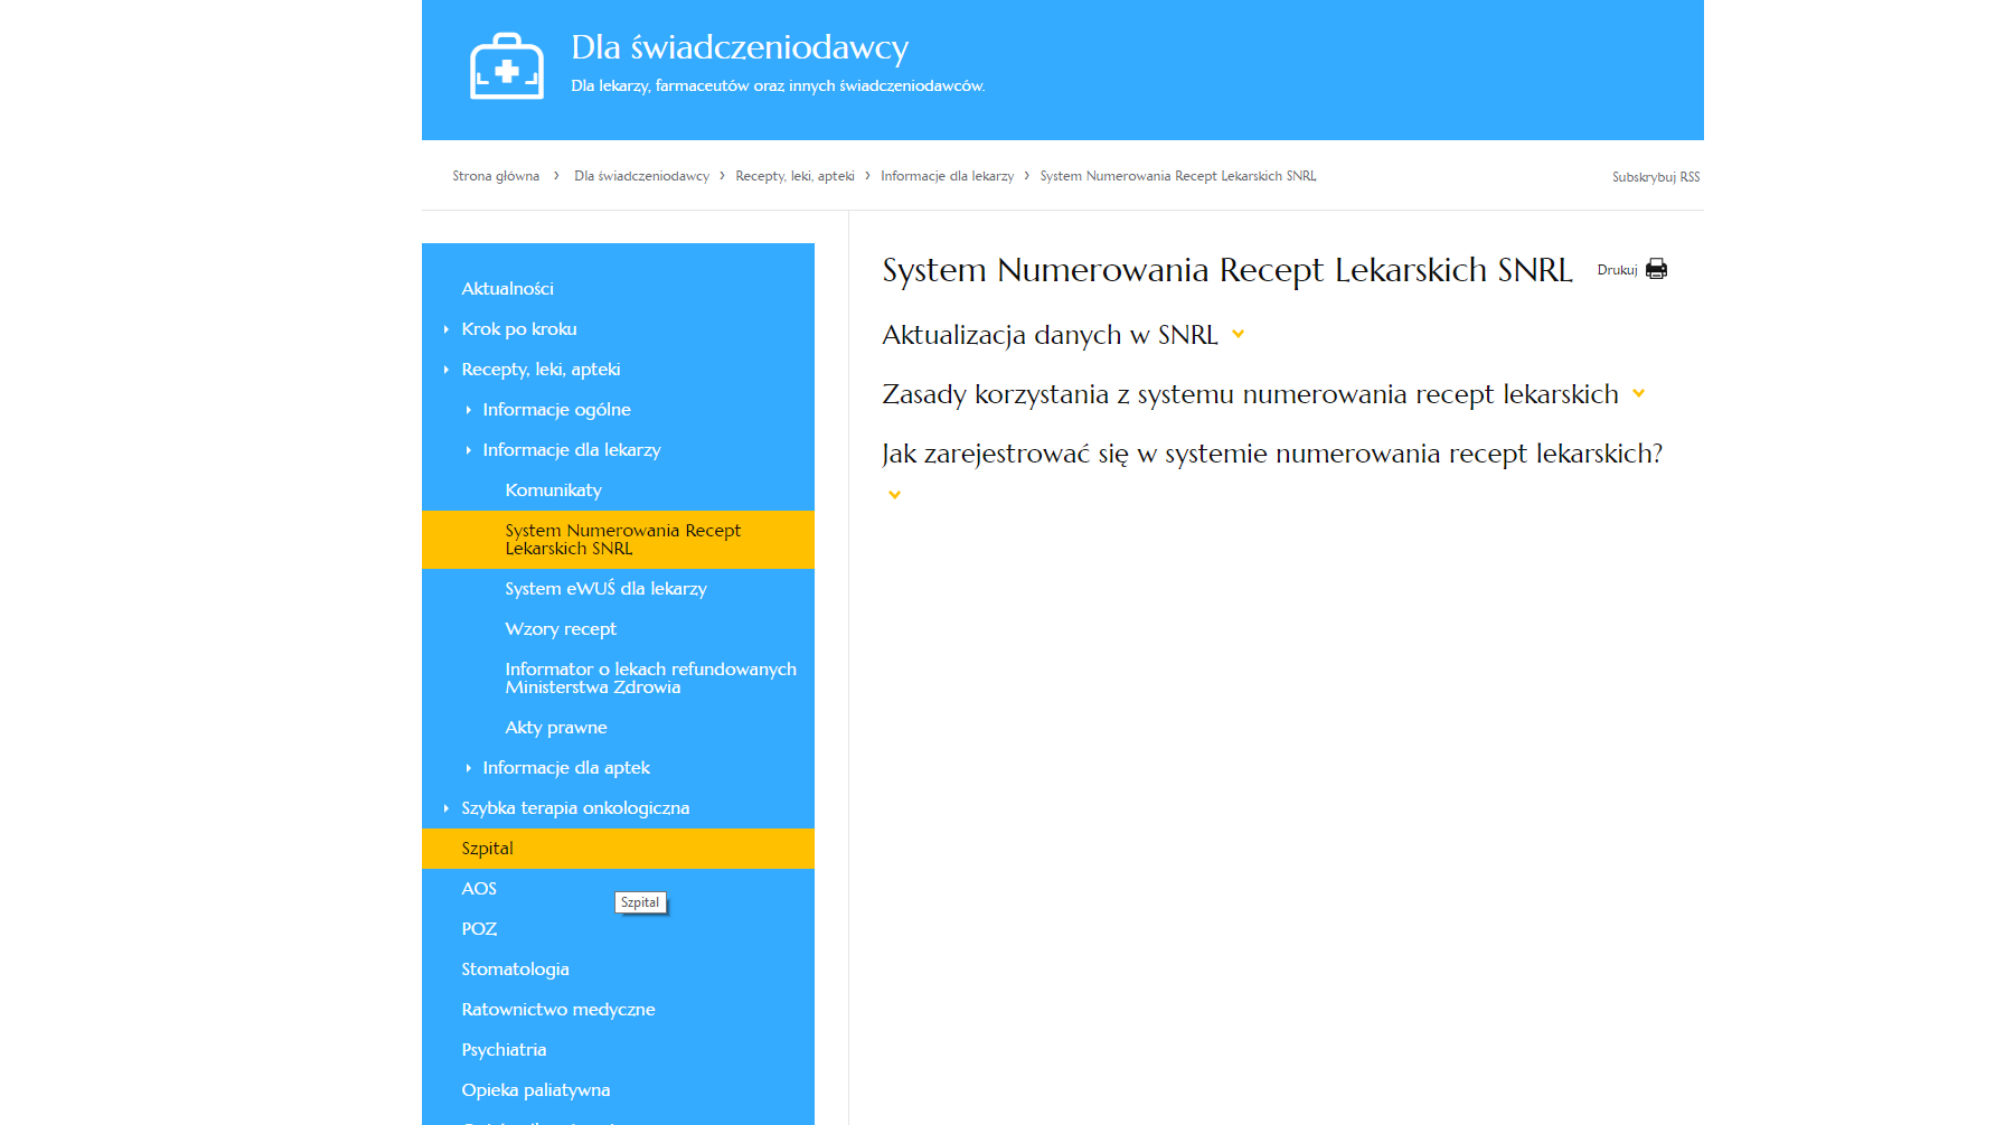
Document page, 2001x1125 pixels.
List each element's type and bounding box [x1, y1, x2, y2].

list [418, 0, 1710, 1125]
